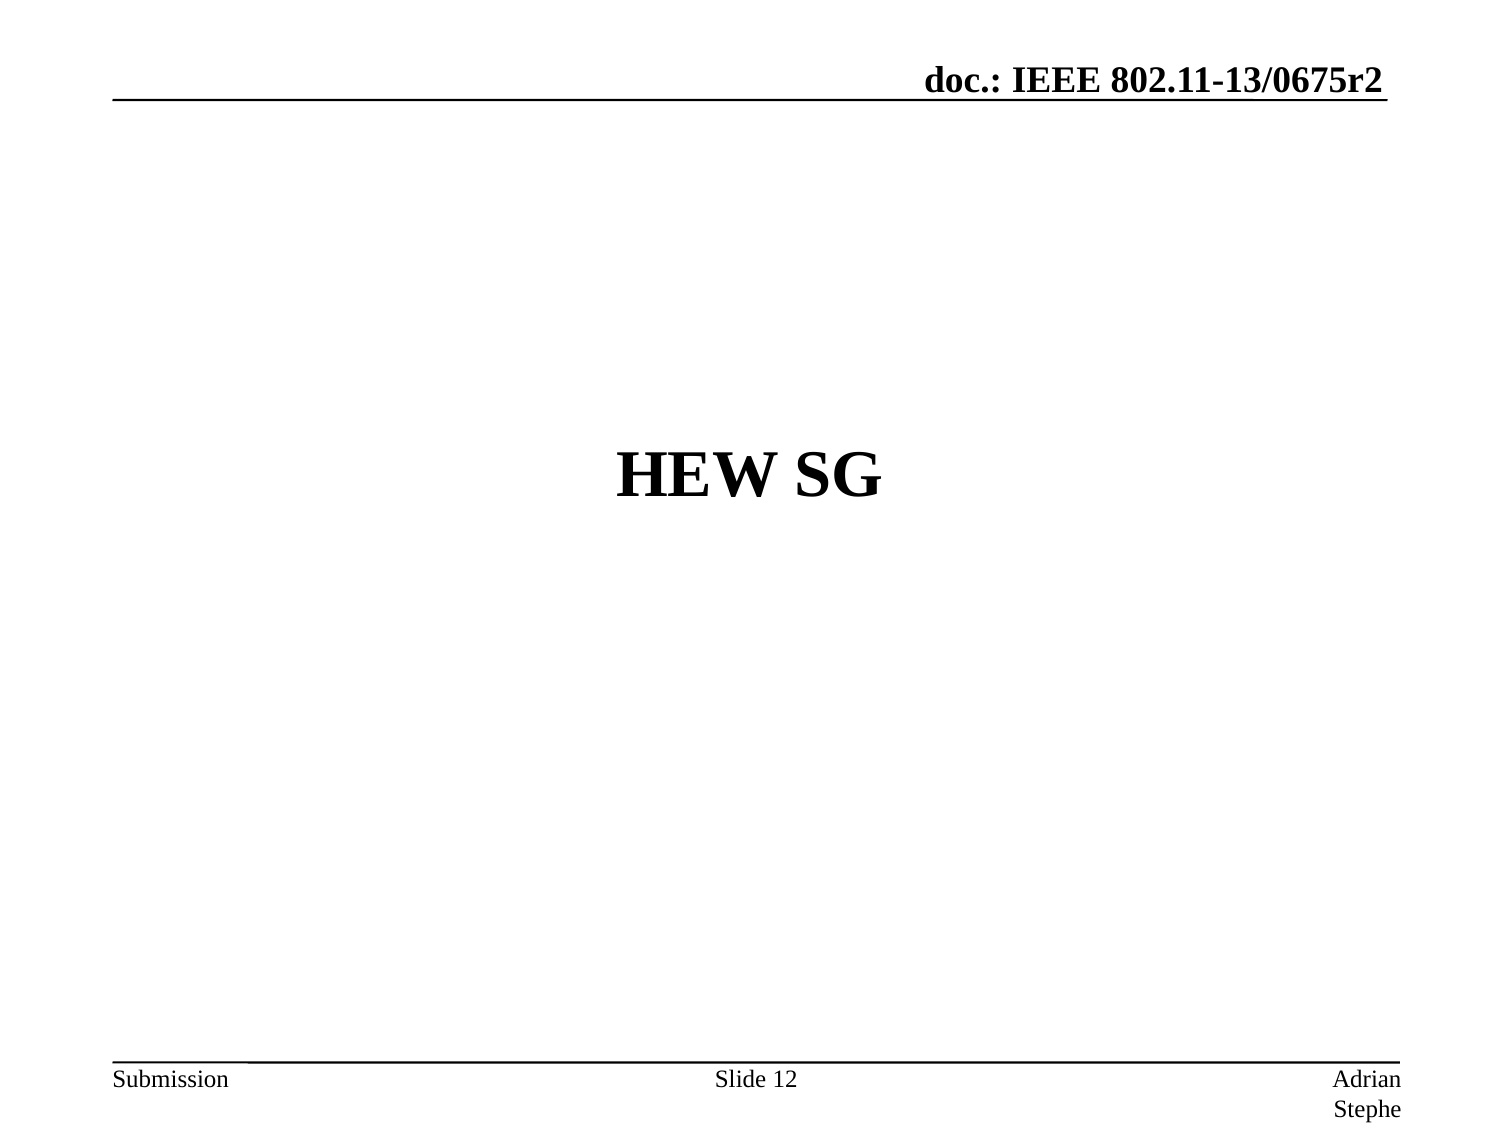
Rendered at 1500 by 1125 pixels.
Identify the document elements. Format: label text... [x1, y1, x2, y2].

title HEW SG [112, 349, 1388, 591]
slide_number Slide 12 [712, 1061, 800, 1093]
footer Adrian Stephens, Intel Corporation [1324, 1061, 1402, 1093]
